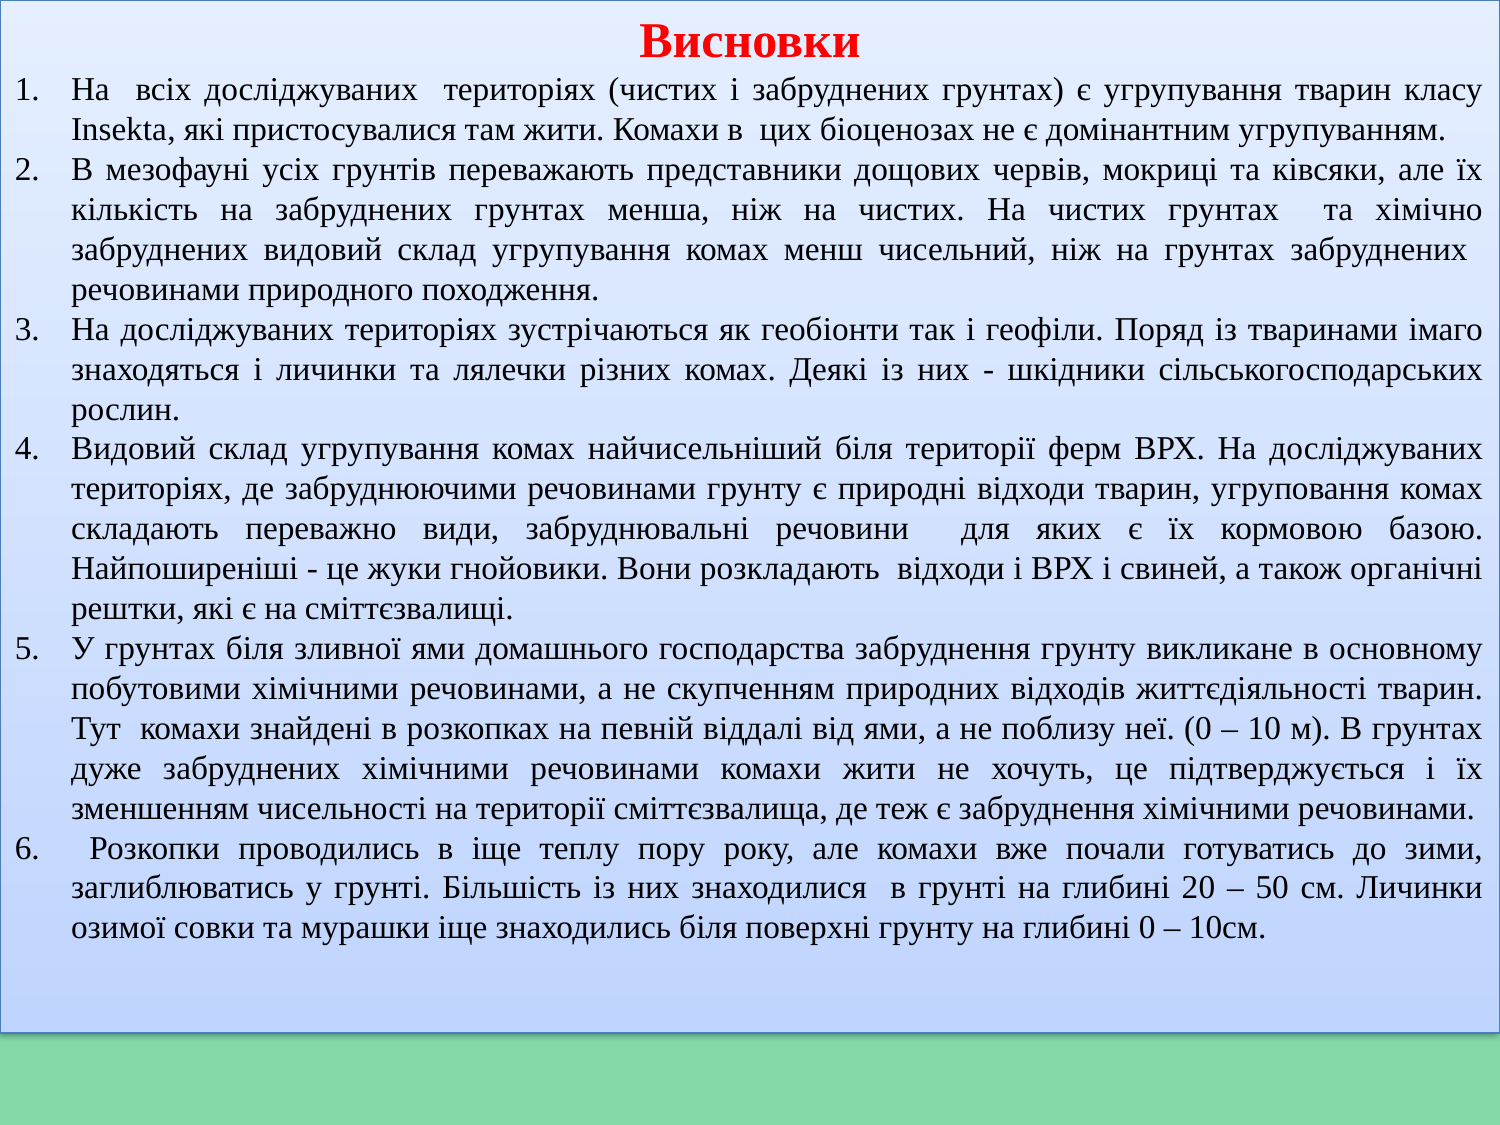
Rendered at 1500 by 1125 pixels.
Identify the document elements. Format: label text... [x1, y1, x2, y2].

text_box Висновки На всіх досліджуваних територіях (чистих і забруднених грунтах) є угрупування тварин класу Іnsekta, які пристосувалися там жити. Комахи в цих біоценозах не є домінантним угрупуванням. В мезофауні усіх грунтів переважають представники дощових червів, мокриці та ківсяки, але їх кількість на забруднених грунтах менша, ніж на чистих. На чистих грунтах та хімічно забруднених видовий склад угрупування комах менш чисельний, ніж на грунтах забруднених речовинами природного походження. На досліджуваних територіях зустрічаються як геобіонти так і геофіли. Поряд із тваринами імаго знаходяться і личинки та лялечки різних комах. Деякі із них - шкідники сільськогосподарських рослин. Видовий склад угрупування комах найчисельніший біля території ферм ВРХ. На досліджуваних територіях, де забруднюючими речовинами грунту є природні відходи тварин, угруповання комах складають переважно види, забруднювальні речовини для яких є їх кормовою базою. Найпоширеніші - це жуки гнойовики. Вони розкладають відходи і ВРХ і свиней, а також органічні рештки, які є на сміттєзвалищі. У грунтах біля зливної ями домашнього господарства забруднення грунту викликане в основному побутовими хімічними речовинами, а не скупченням природних відходів життєдіяльності тварин. Тут комахи знайдені в розкопках на певній віддалі від ями, а не поблизу неї. (0 – 10 м). В грунтах дуже забруднених хімічними речовинами комахи жити не хочуть, це підтверджується і їх зменшенням чисельності на території сміттєзвалища, де теж є забруднення хімічними речовинами. Розкопки проводились в іще теплу пору року, але комахи вже почали готуватись до зими, заглиблюватись у грунті. Більшість із них знаходилися в грунті на глибині 20 – 50 см. Личинки озимої совки та мурашки іще знаходились біля поверхні грунту на глибині 0 – 10см. [0, 0, 1500, 1034]
